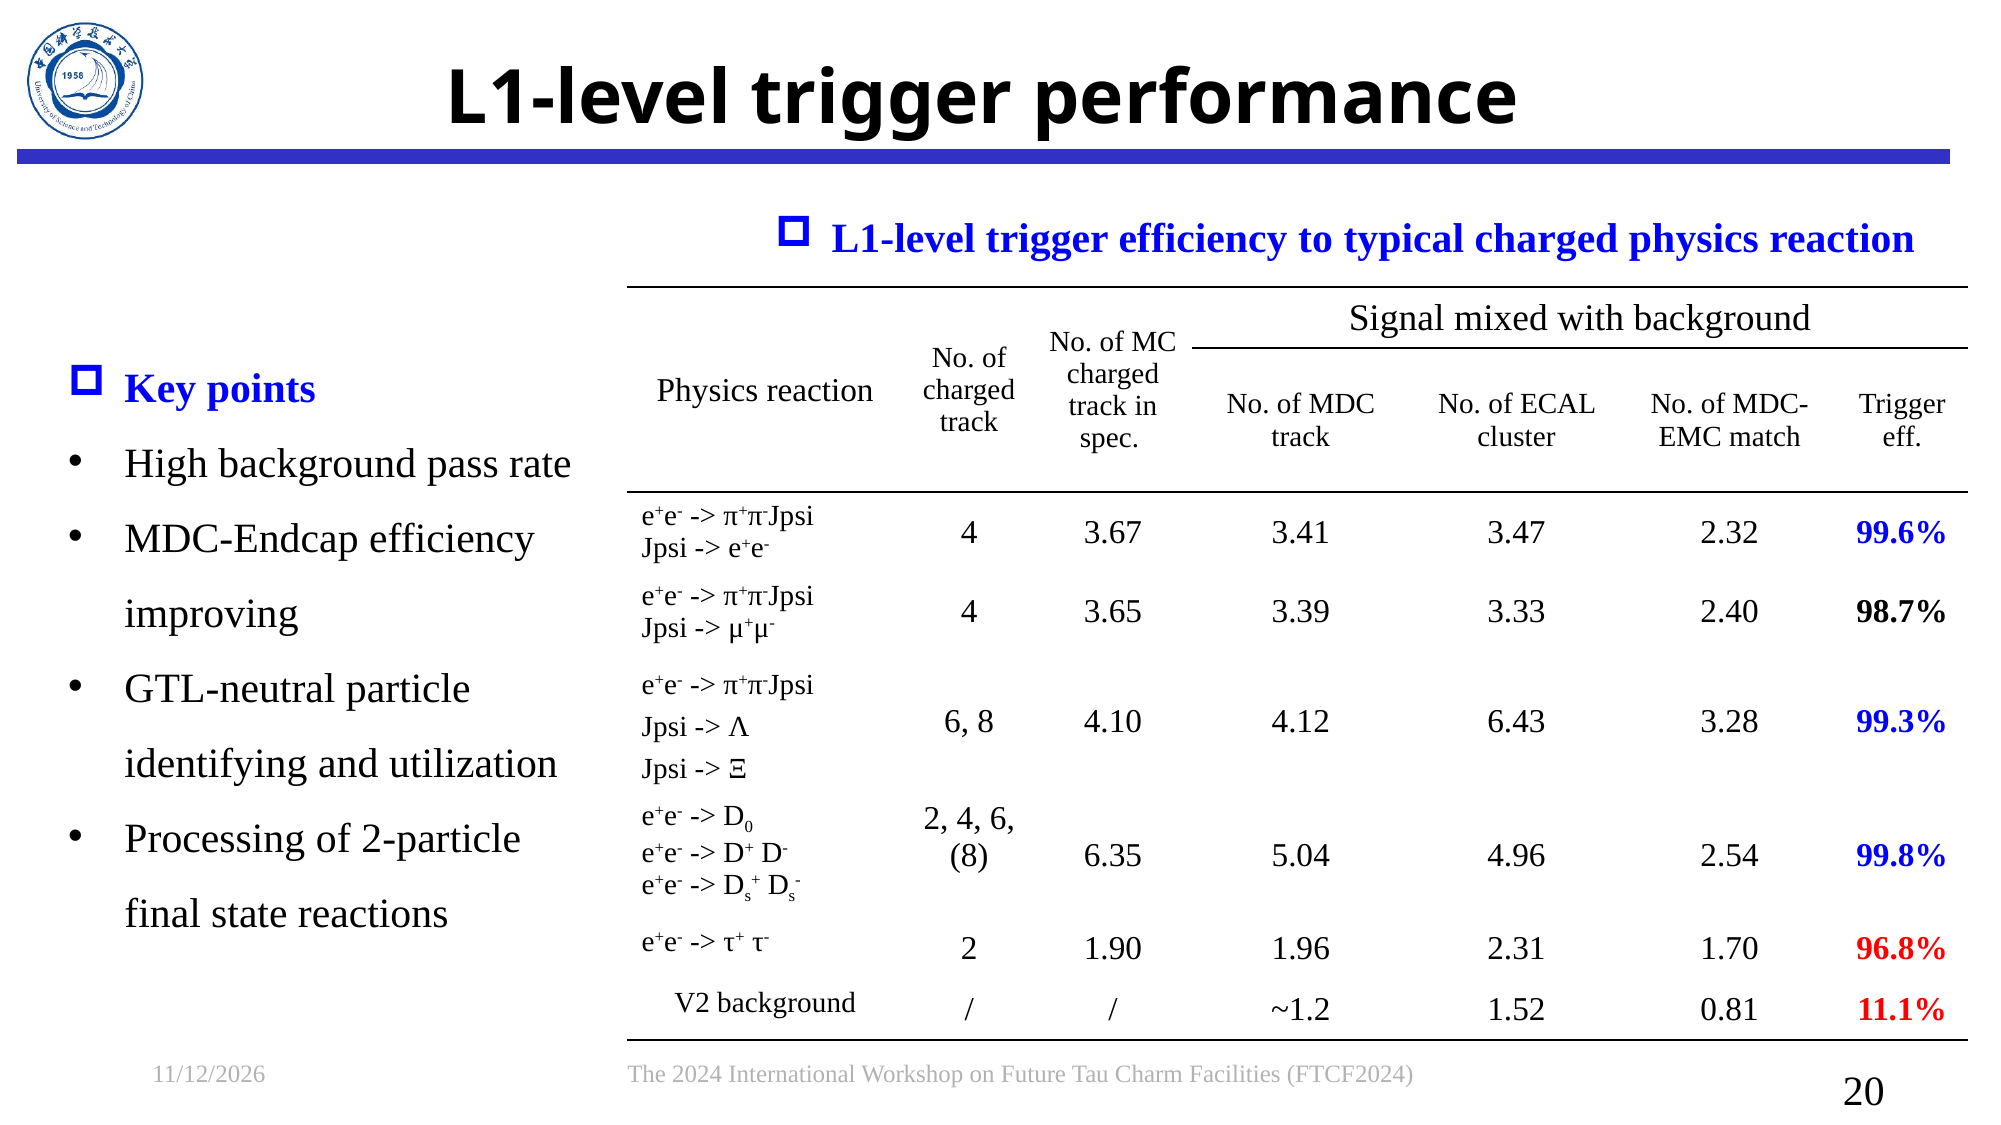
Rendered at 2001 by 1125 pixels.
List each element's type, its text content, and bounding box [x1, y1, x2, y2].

footer The 2024 International Workshop on Future Tau Charm Facilities (FTCF2024) [608, 1042, 1434, 1103]
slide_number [137, 1042, 588, 1103]
slide_number 20 [1433, 1055, 1901, 1112]
title L1-level trigger performance [183, 24, 1783, 163]
text_box L1-level trigger efficiency to typical charged physics reaction [760, 178, 1942, 269]
text_box Key points High background pass rate MDC-Endcap efficiency improving GTL-neutral particle identifying and utilization Processing of 2-particle final state reactions [53, 328, 588, 944]
picture [24, 20, 148, 144]
